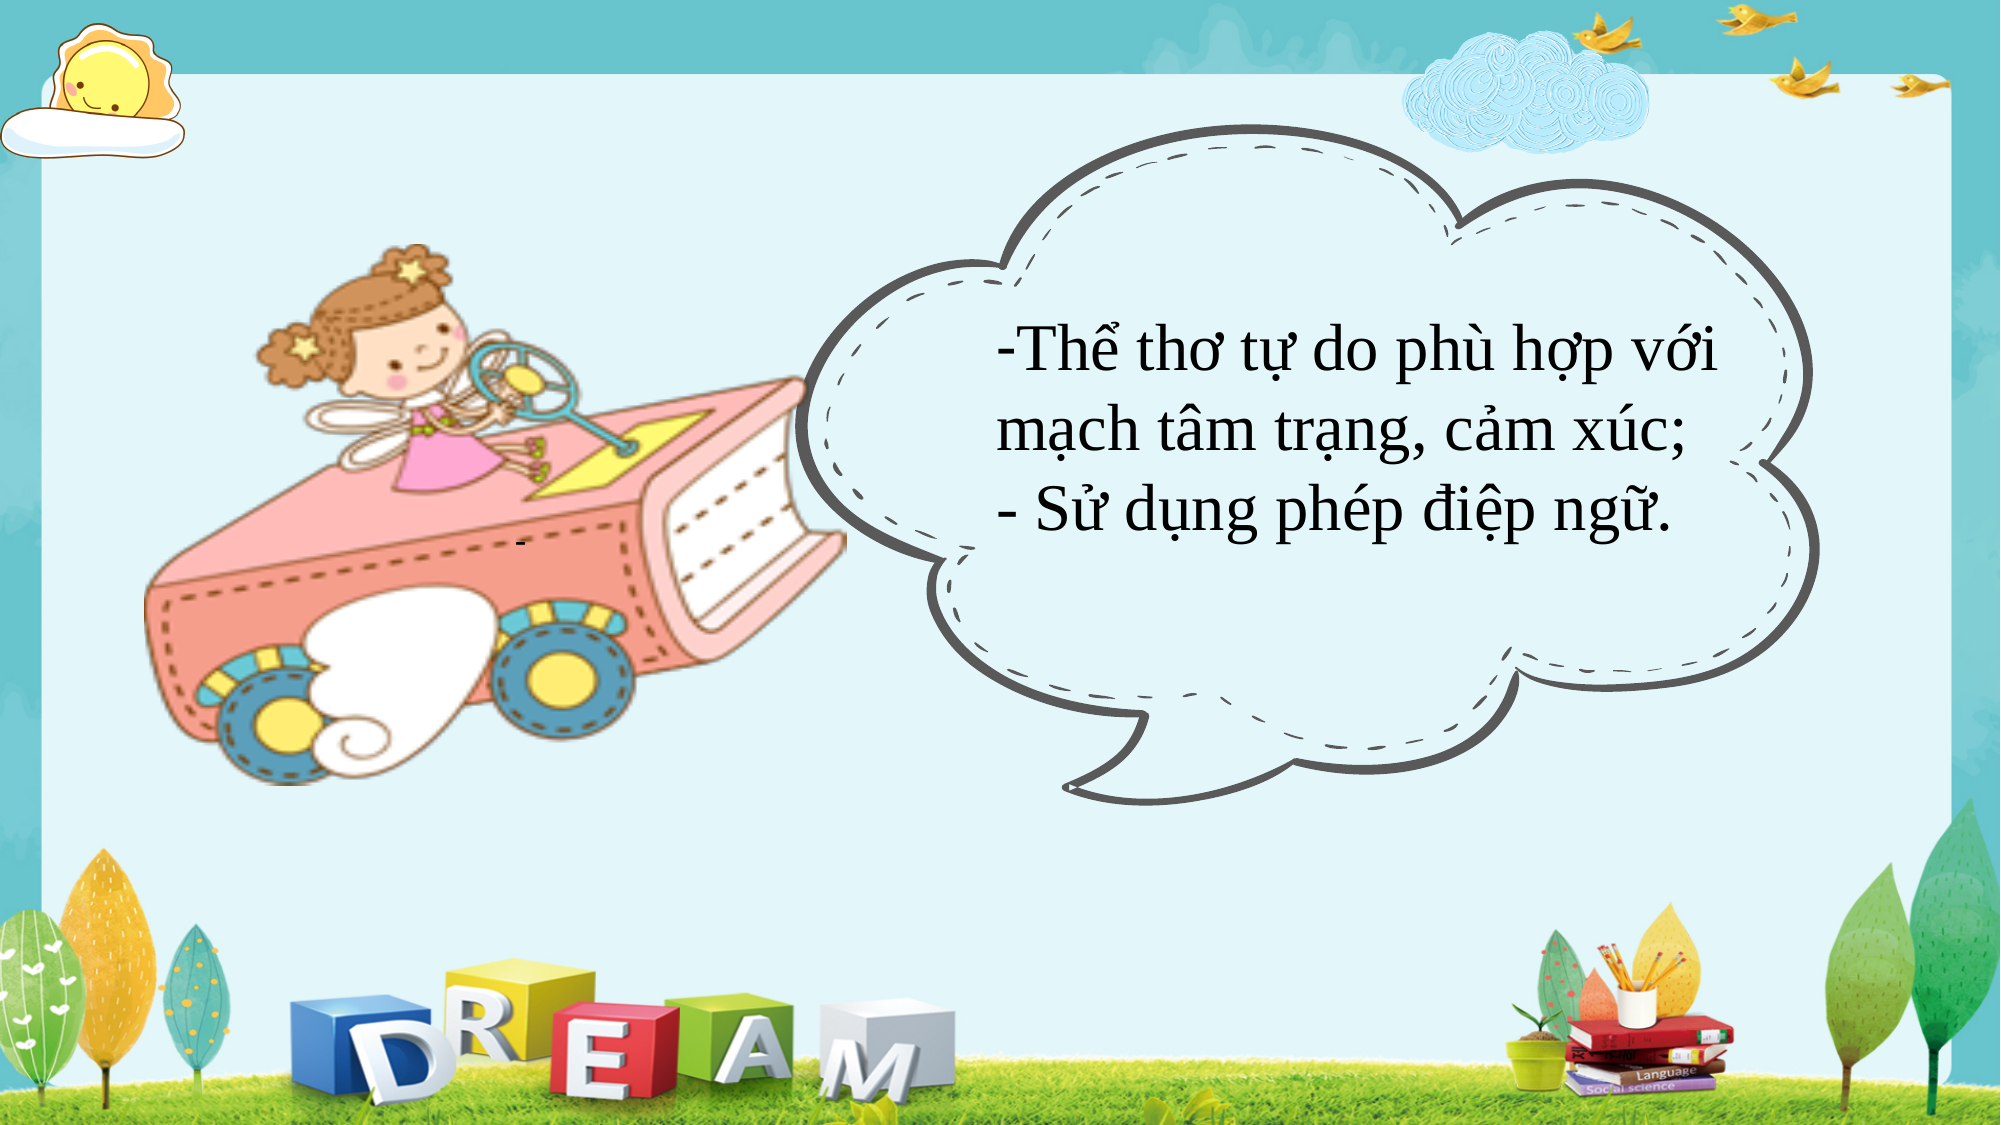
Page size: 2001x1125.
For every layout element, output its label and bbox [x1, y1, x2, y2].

text_box [791, 121, 1842, 815]
picture [0, 0, 2000, 1125]
